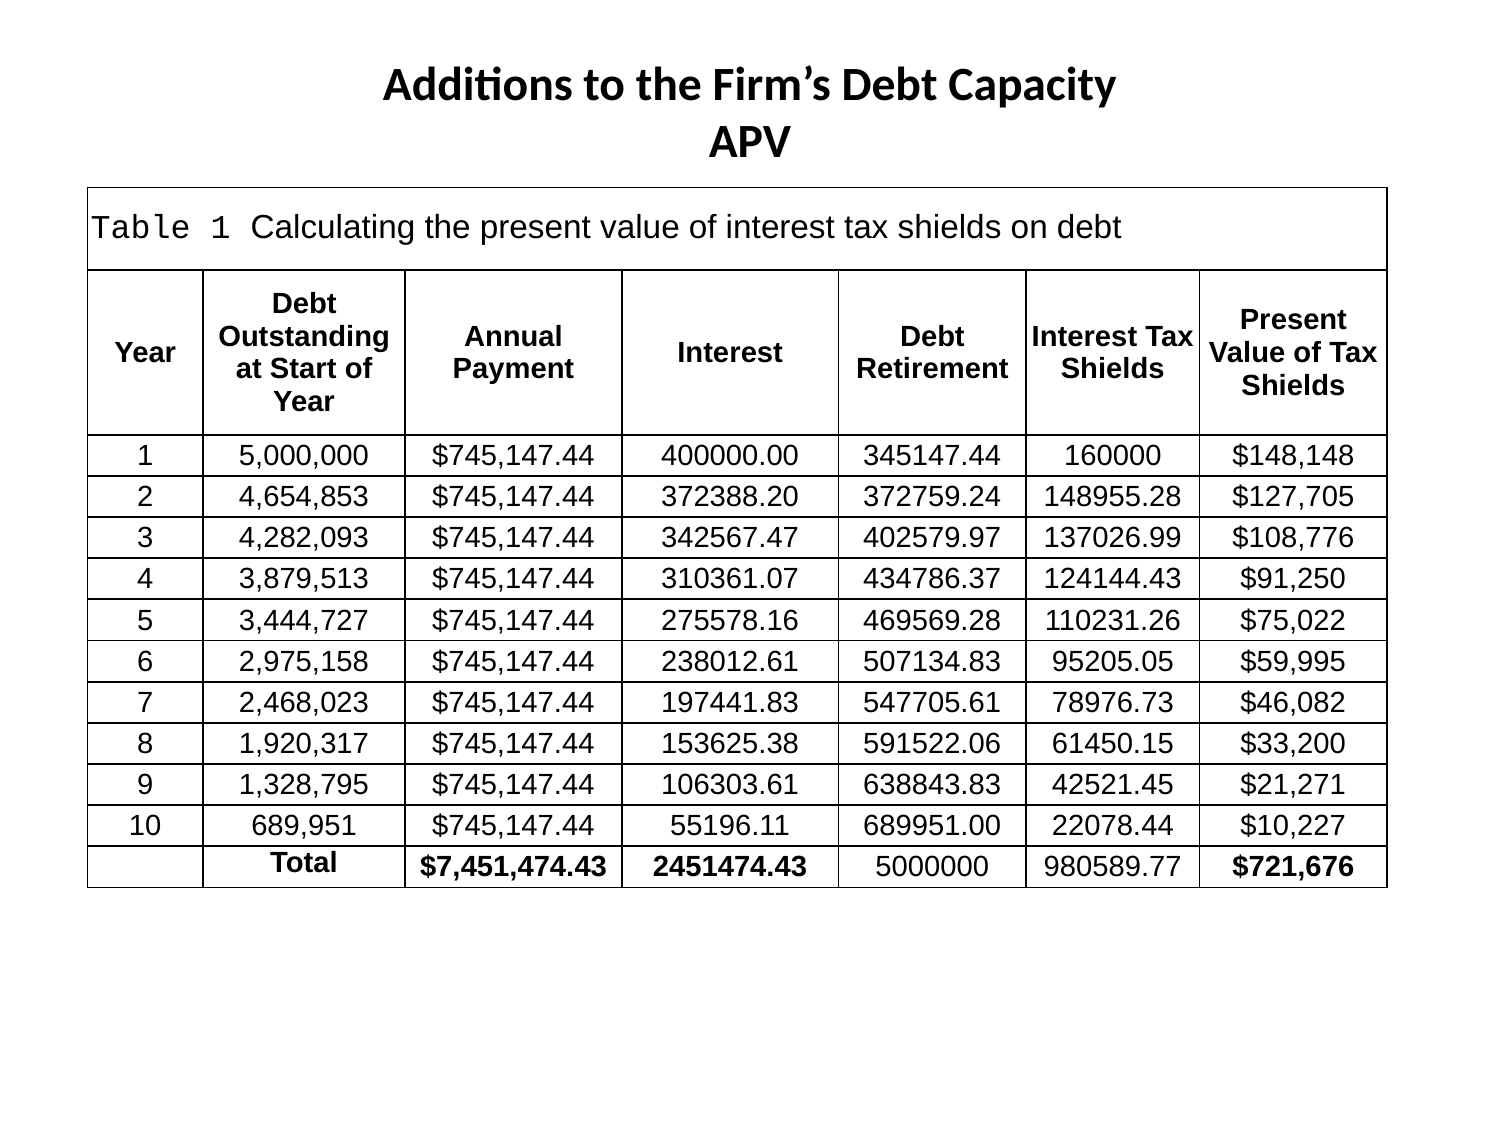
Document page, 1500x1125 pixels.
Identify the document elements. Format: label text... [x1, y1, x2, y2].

table_cell 8 [88, 724, 202, 763]
table_cell 55196.11 [623, 806, 838, 845]
table_cell 1,920,317 [204, 724, 404, 763]
table_cell 4,654,853 [204, 477, 404, 516]
table_cell 689951.00 [839, 806, 1025, 845]
table_cell 137026.99 [1027, 518, 1199, 557]
table_cell 110231.26 [1027, 600, 1199, 640]
table_cell 342567.47 [623, 518, 838, 557]
table_header Table 1 Calculating the present value of interest tax shields on debt [88, 188, 1386, 269]
table_cell 124144.43 [1027, 559, 1199, 598]
table_cell 372759.24 [839, 477, 1025, 516]
table_cell 402579.97 [839, 518, 1025, 557]
table_cell $21,271 [1200, 765, 1386, 804]
table_cell $745,147.44 [406, 477, 621, 516]
table_cell $7,451,474.43 [406, 847, 621, 887]
table_cell 3,444,727 [204, 600, 404, 640]
table_cell $745,147.44 [406, 436, 621, 475]
table_cell $745,147.44 [406, 683, 621, 722]
table_cell $127,705 [1200, 477, 1386, 516]
table_cell 275578.16 [623, 600, 838, 640]
table_cell 78976.73 [1027, 683, 1199, 722]
table_cell 153625.38 [623, 724, 838, 763]
table_cell 372388.20 [623, 477, 838, 516]
table_cell 148955.28 [1027, 477, 1199, 516]
table_cell $108,776 [1200, 518, 1386, 557]
table_cell 106303.61 [623, 765, 838, 804]
table_cell Debt Outstanding at Start of Year [204, 271, 404, 434]
table_cell 4 [88, 559, 202, 598]
table_cell 4,282,093 [204, 518, 404, 557]
table_cell 3,879,513 [204, 559, 404, 598]
table_cell 1 [88, 436, 202, 475]
table_cell 2,975,158 [204, 641, 404, 681]
table_cell $10,227 [1200, 806, 1386, 845]
table_cell $745,147.44 [406, 806, 621, 845]
table_cell 160000 [1027, 436, 1199, 475]
table_cell 5,000,000 [204, 436, 404, 475]
table_cell $91,250 [1200, 559, 1386, 598]
table_cell Present Value of Tax Shields [1200, 271, 1386, 434]
table_cell Debt Retirement [839, 271, 1025, 434]
table_cell 638843.83 [839, 765, 1025, 804]
table_cell 400000.00 [623, 436, 838, 475]
table_cell 238012.61 [623, 641, 838, 681]
table_cell 689,951 [204, 806, 404, 845]
table_cell 2451474.43 [623, 847, 838, 887]
table_cell 980589.77 [1027, 847, 1199, 887]
table_cell 61450.15 [1027, 724, 1199, 763]
table_cell 1,328,795 [204, 765, 404, 804]
table_cell 197441.83 [623, 683, 838, 722]
table_cell 9 [88, 765, 202, 804]
table_cell $745,147.44 [406, 559, 621, 598]
table_cell [88, 847, 202, 887]
table_cell 95205.05 [1027, 641, 1199, 681]
table_cell 345147.44 [839, 436, 1025, 475]
table_cell $148,148 [1200, 436, 1386, 475]
table_cell 10 [88, 806, 202, 845]
table_cell 42521.45 [1027, 765, 1199, 804]
table_cell 2,468,023 [204, 683, 404, 722]
table_cell 507134.83 [839, 641, 1025, 681]
table_cell $745,147.44 [406, 724, 621, 763]
table_cell Annual Payment [406, 271, 621, 434]
table_cell $46,082 [1200, 683, 1386, 722]
table_cell 310361.07 [623, 559, 838, 598]
table_cell $33,200 [1200, 724, 1386, 763]
table_cell 5000000 [839, 847, 1025, 887]
table_cell Interest [623, 271, 838, 434]
table_cell $745,147.44 [406, 600, 621, 640]
table_cell 5 [88, 600, 202, 640]
table_cell 547705.61 [839, 683, 1025, 722]
table_cell 2 [88, 477, 202, 516]
table_cell Total [204, 847, 404, 887]
table_cell $75,022 [1200, 600, 1386, 640]
table_cell 3 [88, 518, 202, 557]
table_cell 591522.06 [839, 724, 1025, 763]
title Additions to the Firm’s Debt Capacity APV [75, 45, 1425, 233]
table_cell 6 [88, 641, 202, 681]
table_cell 469569.28 [839, 600, 1025, 640]
table_cell $59,995 [1200, 641, 1386, 681]
table_cell $745,147.44 [406, 518, 621, 557]
table_cell $745,147.44 [406, 641, 621, 681]
table_cell $745,147.44 [406, 765, 621, 804]
table_cell Year [88, 271, 202, 434]
table_cell 22078.44 [1027, 806, 1199, 845]
table_cell Interest Tax Shields [1027, 271, 1199, 434]
table_cell $721,676 [1200, 847, 1386, 887]
table_cell 434786.37 [839, 559, 1025, 598]
table_cell 7 [88, 683, 202, 722]
